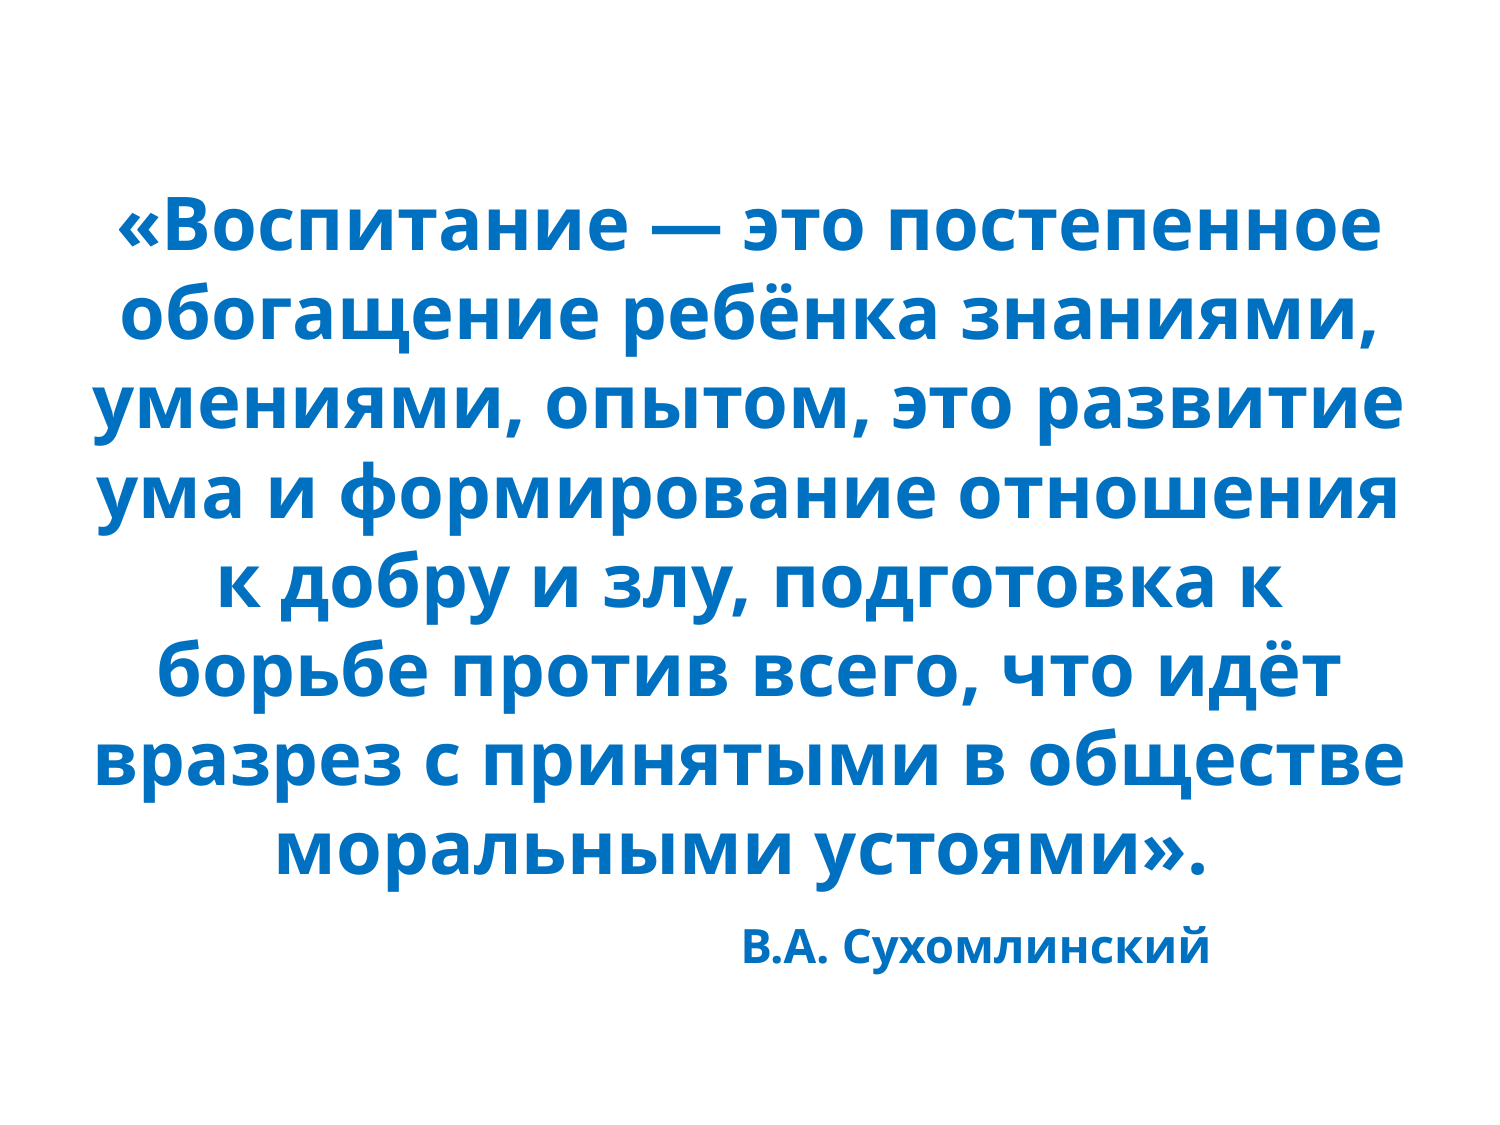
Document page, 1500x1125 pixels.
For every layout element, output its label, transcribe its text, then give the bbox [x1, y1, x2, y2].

title «Воспитание — это постепенное обогащение ребёнка знаниями, умениями, опытом, это развитие ума и формирование отношения к добру и злу, подготовка к борьбе против всего, что идёт вразрез с принятыми в обществе моральными устоями». В.А. Сухомлинский [75, 54, 1425, 1012]
